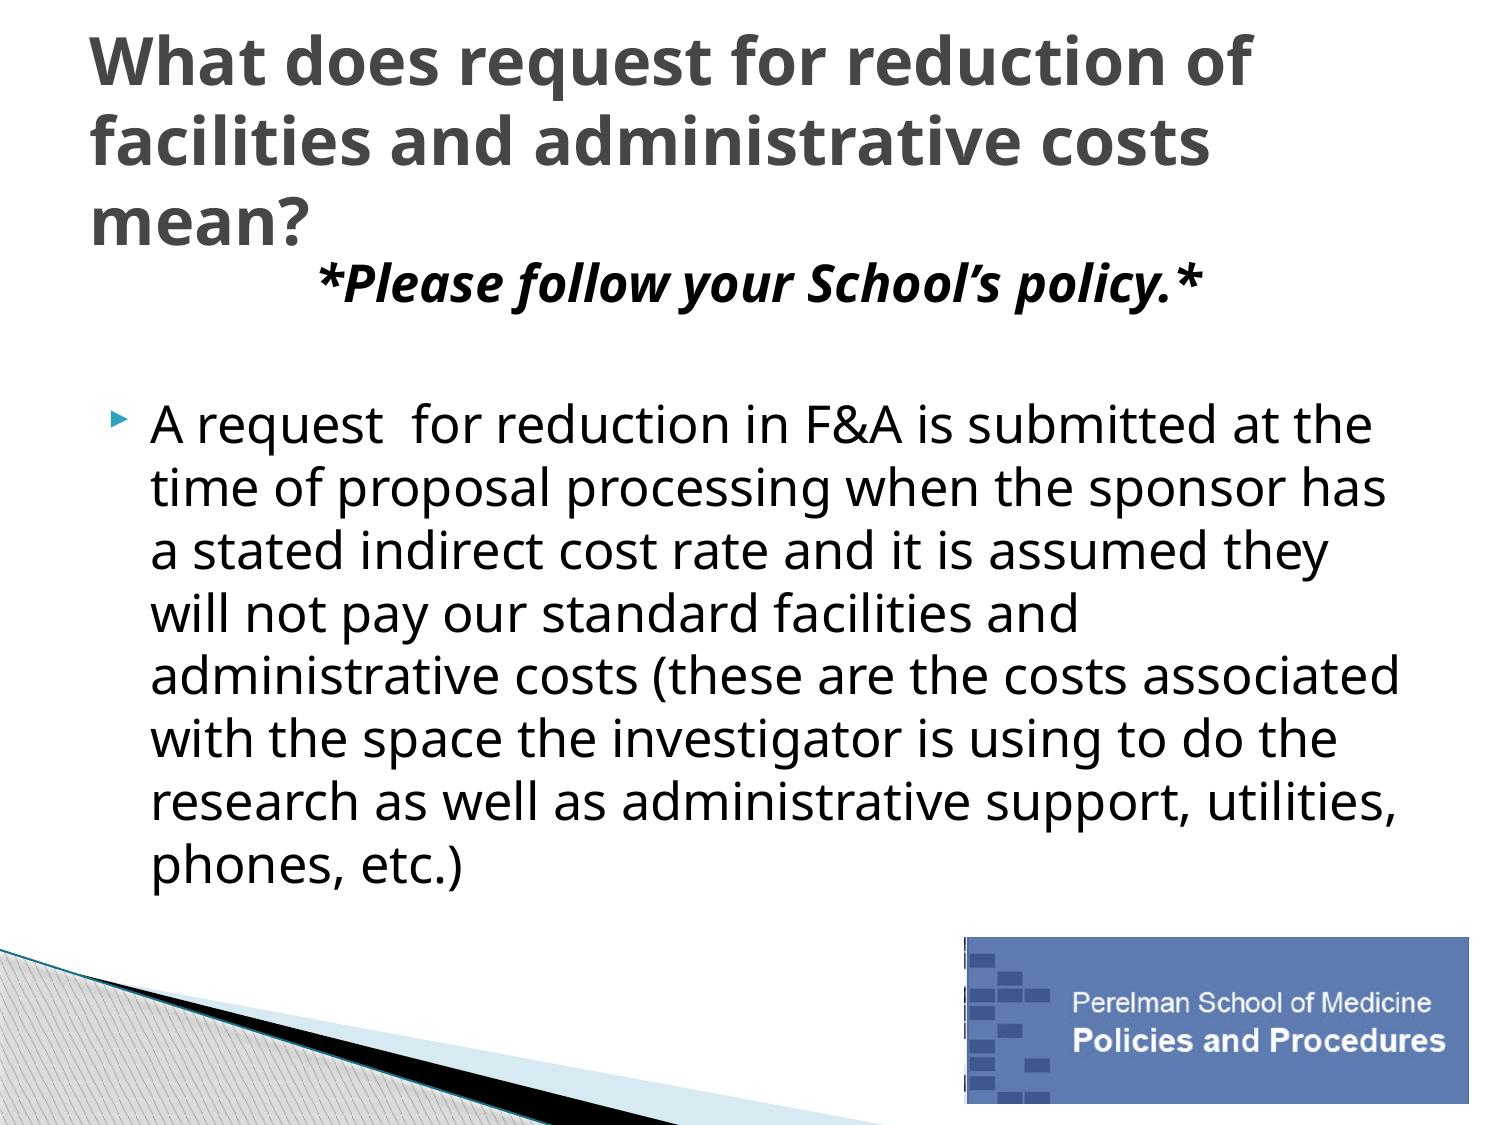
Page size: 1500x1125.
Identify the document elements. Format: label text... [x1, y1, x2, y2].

slide_number 26 [1471, 1051, 1479, 1112]
picture [964, 937, 1470, 1104]
title What does request for reduction of facilities and administrative costs mean? [75, 45, 1425, 233]
list *Please follow your School’s policy.* A request for reduction in F&A is submitted at the time of proposal processing when the sponsor has a stated indirect cost rate and it is assumed they will not pay our standard facilities and administrative costs (these are the costs associated with the space the investigator is using to do the research as well as administrative support, utilities, phones, etc.) [75, 243, 1425, 986]
